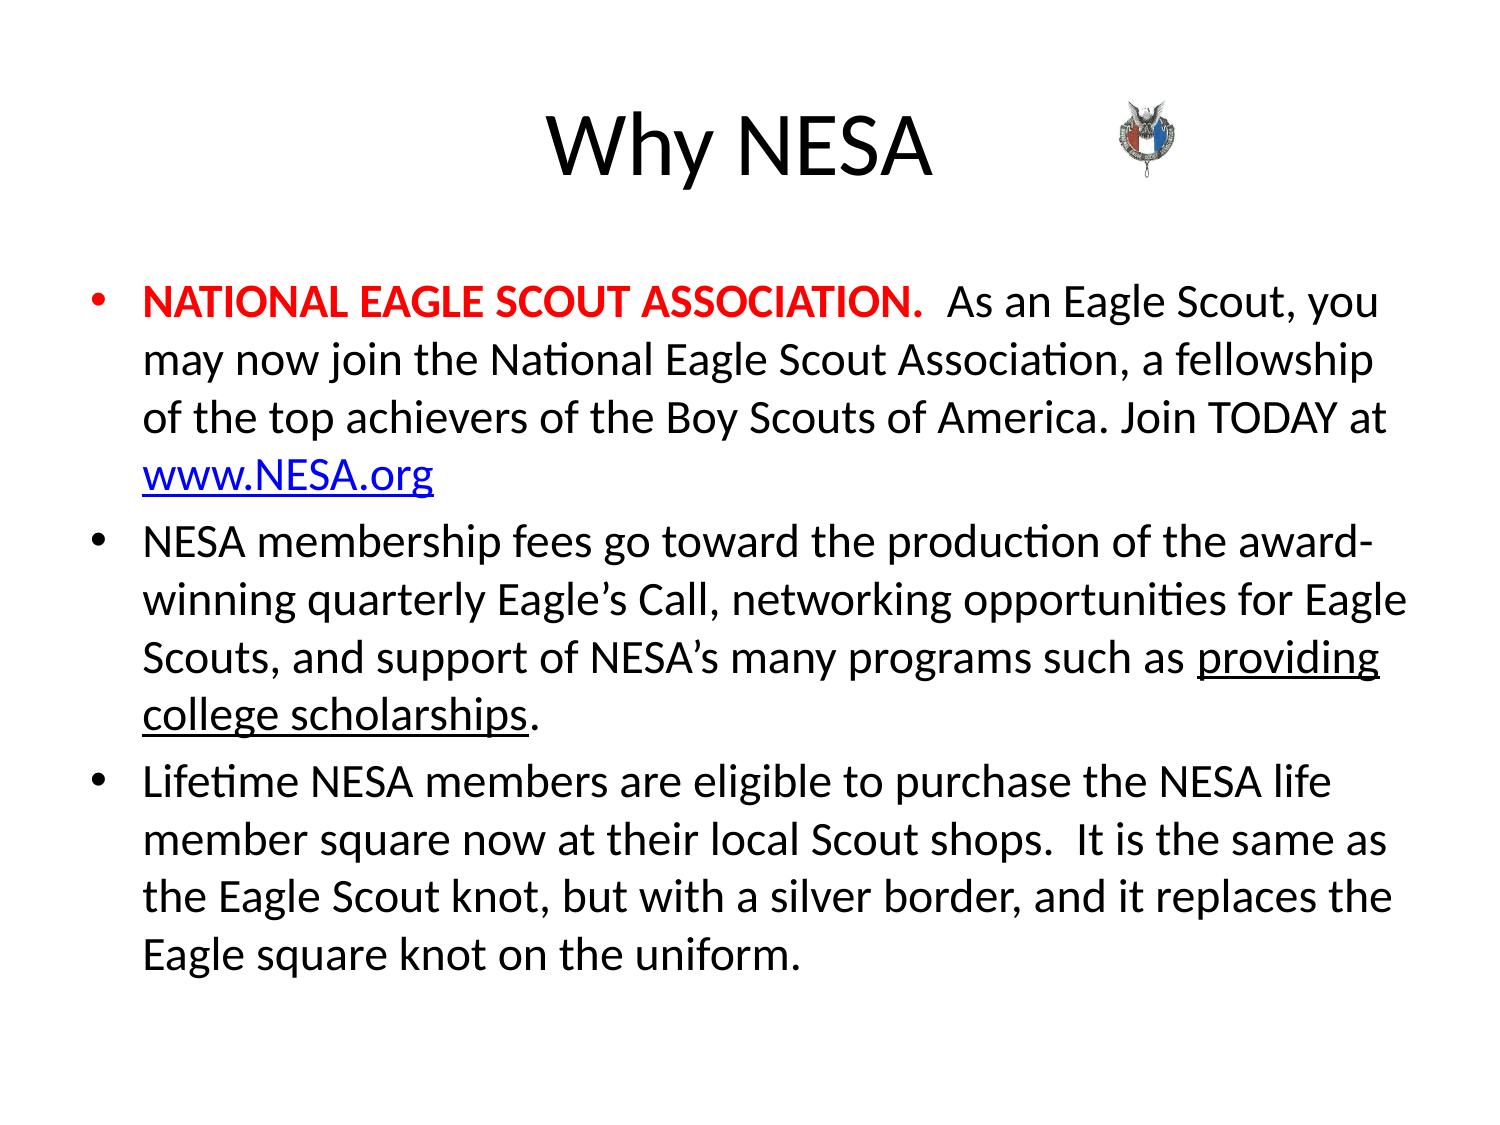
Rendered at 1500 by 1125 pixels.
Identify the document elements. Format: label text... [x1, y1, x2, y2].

list NATIONAL EAGLE SCOUT ASSOCIATION. As an Eagle Scout, you may now join the National Eagle Scout Association, a fellowship of the top achievers of the Boy Scouts of America. Join TODAY at www.NESA.org NESA membership fees go toward the production of the award-winning quarterly Eagle’s Call, networking opportunities for Eagle Scouts, and support of NESA’s many programs such as providing college scholarships. Lifetime NESA members are eligible to purchase the NESA life member square now at their local Scout shops. It is the same as the Eagle Scout knot, but with a silver border, and it replaces the Eagle square knot on the uniform. [75, 262, 1425, 1005]
title Why NESA [75, 45, 1425, 233]
picture [1112, 96, 1180, 181]
